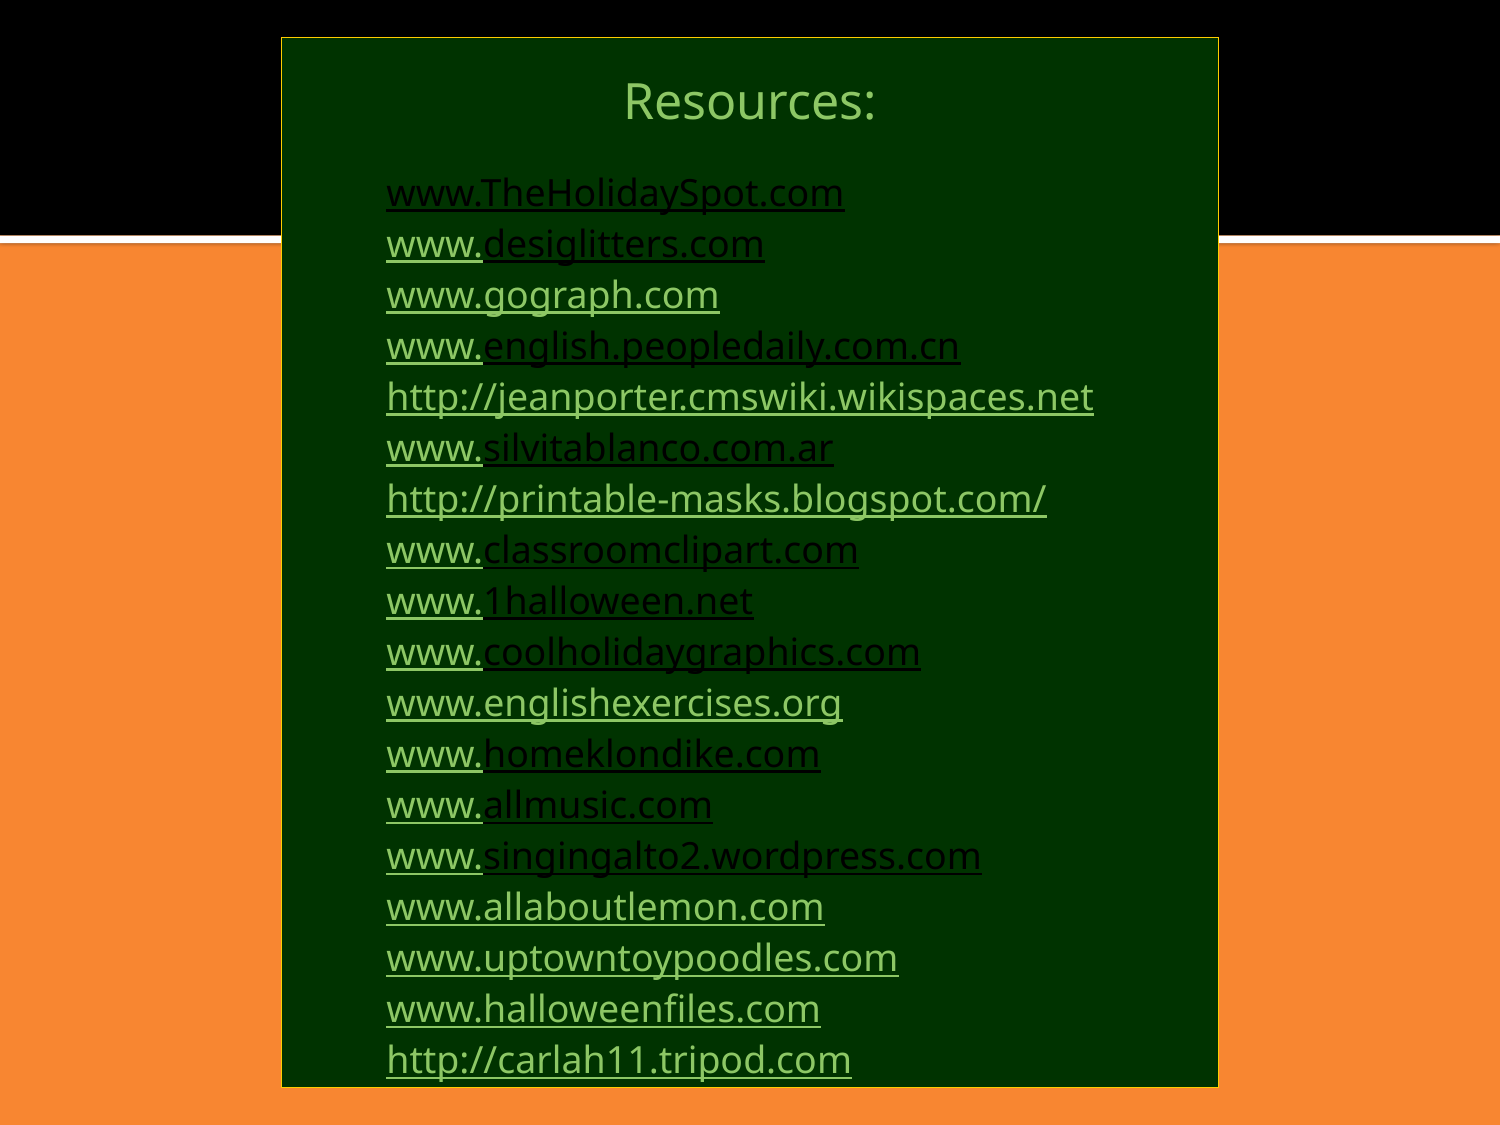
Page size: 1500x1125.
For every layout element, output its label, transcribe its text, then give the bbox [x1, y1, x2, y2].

text_box www.TheHolidaySpot.com www.desiglitters.com www.gograph.com www.english.peopledaily.com.cn http://jeanporter.cmswiki.wikispaces.net www.silvitablanco.com.ar http://printable-masks.blogspot.com/ www.classroomclipart.com www.1halloween.net www.coolholidaygraphics.com www.englishexercises.org www.homeklondike.com www.allmusic.com www.singingalto2.wordpress.com www.allaboutlemon.com www.uptowntoypoodles.com www.halloweenfiles.com http://carlah11.tripod.com [371, 161, 1129, 1095]
text_box Resources: [608, 62, 892, 138]
text_box [281, 37, 1219, 1088]
